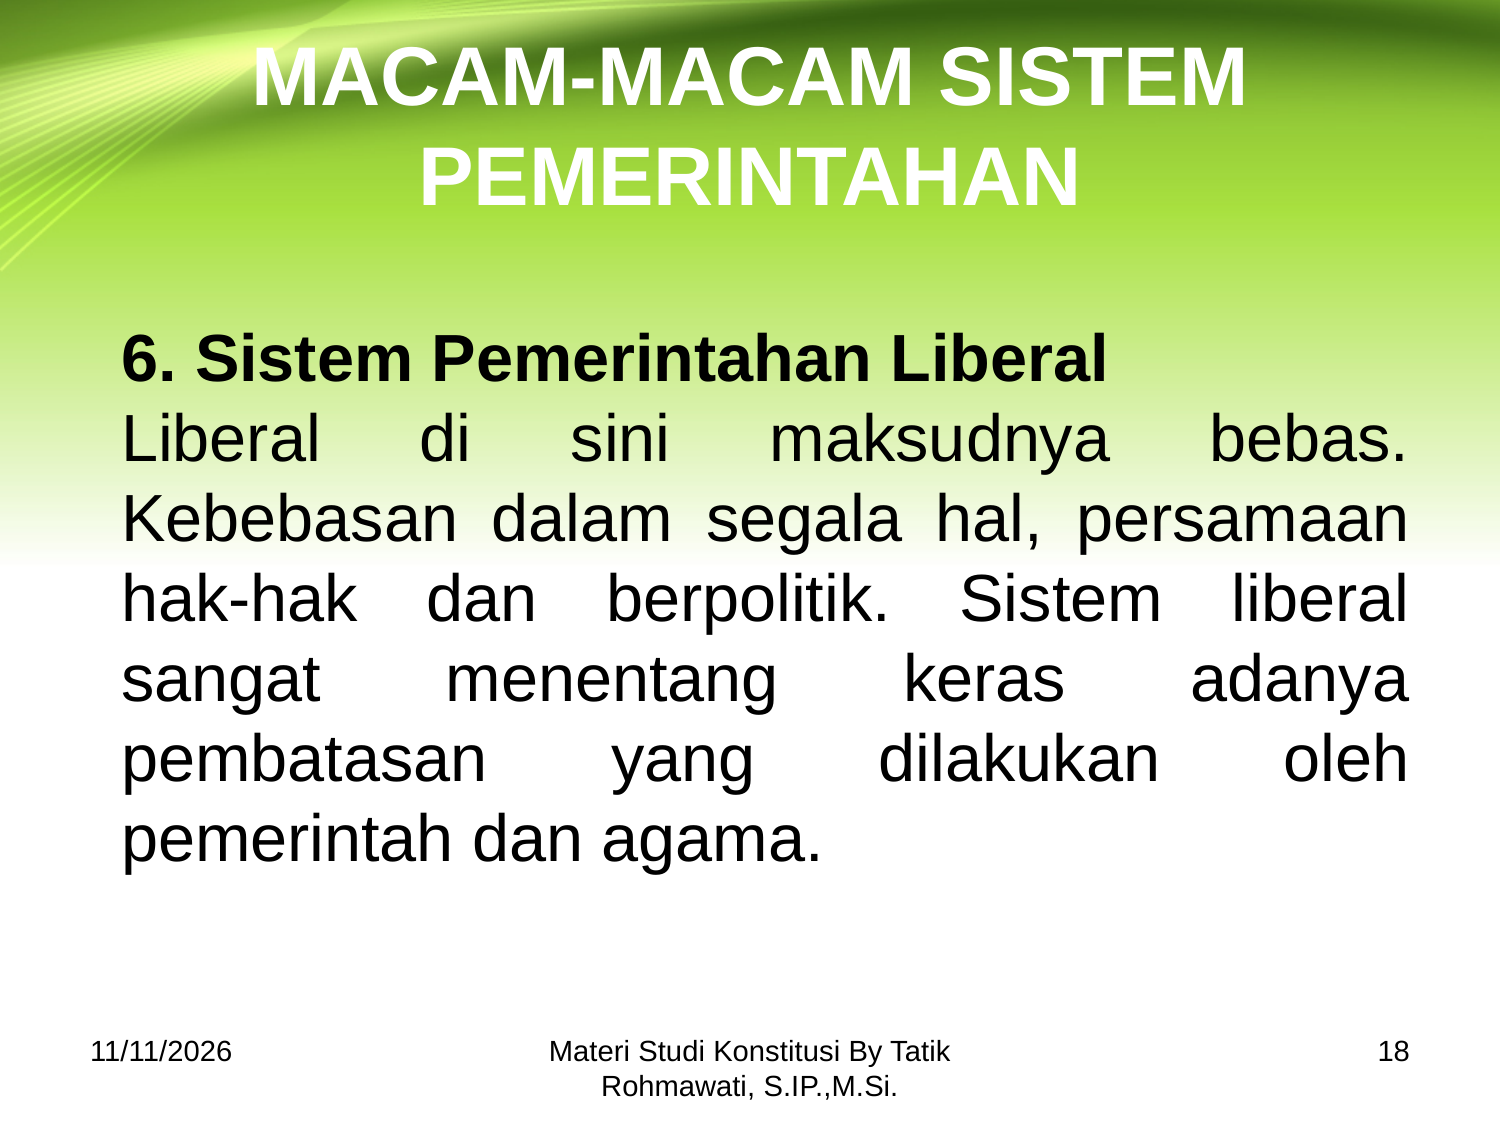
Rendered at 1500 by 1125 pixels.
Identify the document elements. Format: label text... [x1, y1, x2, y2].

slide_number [74, 1024, 426, 1103]
text_box 6. Sistem Pemerintahan Liberal Liberal di sini maksudnya bebas. Kebebasan dalam segala hal, persamaan hak-hak dan berpolitik. Sistem liberal sangat menentang keras adanya pembatasan yang dilakukan oleh pemerintah dan agama. [106, 314, 1425, 898]
title MACAM-MACAM SISTEM PEMERINTAHAN [75, 56, 1425, 188]
slide_number 18 [1074, 1024, 1426, 1103]
picture [0, 0, 1500, 1125]
footer Materi Studi Konstitusi By Tatik Rohmawati, S.IP.,M.Si. [512, 1024, 988, 1103]
